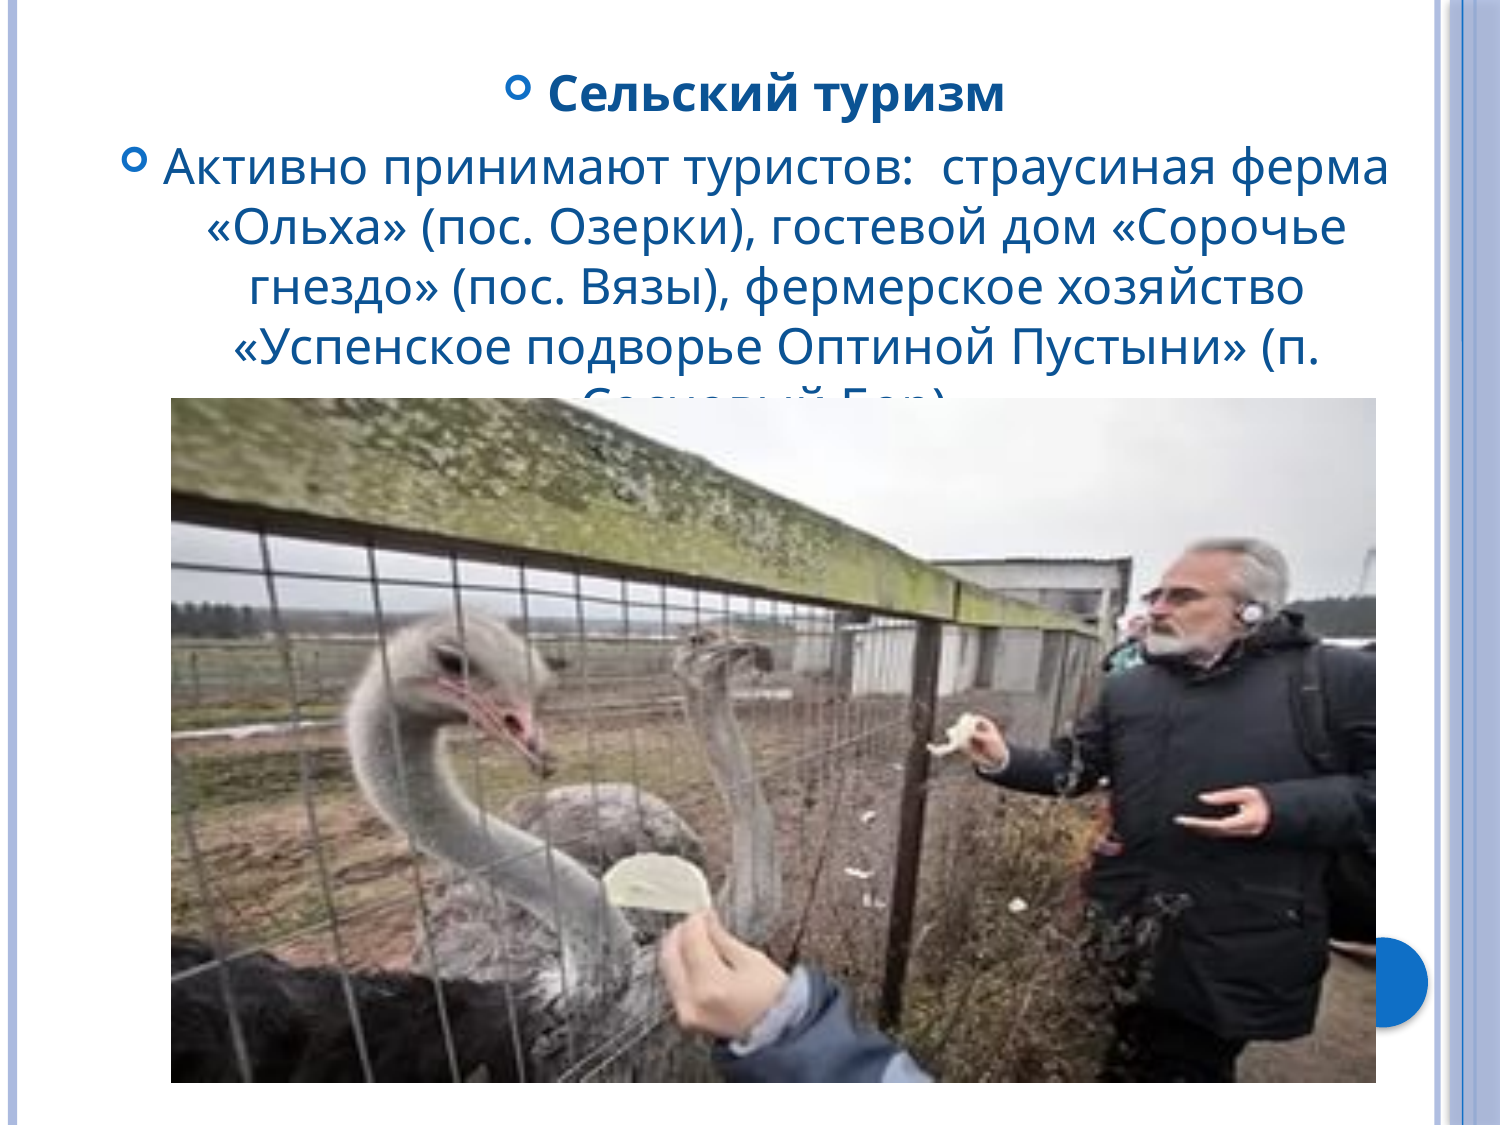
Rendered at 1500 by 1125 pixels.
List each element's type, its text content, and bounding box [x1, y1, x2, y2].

picture [170, 398, 1377, 1083]
list Сельский туризм Активно принимают туристов: страусиная ферма «Ольха» (пос. Озерки), гостевой дом «Сорочье гнездо» (пос. Вязы), фермерское хозяйство «Успенское подворье Оптиной Пустыни» (п. Сосновый Бор). [75, 54, 1436, 1062]
